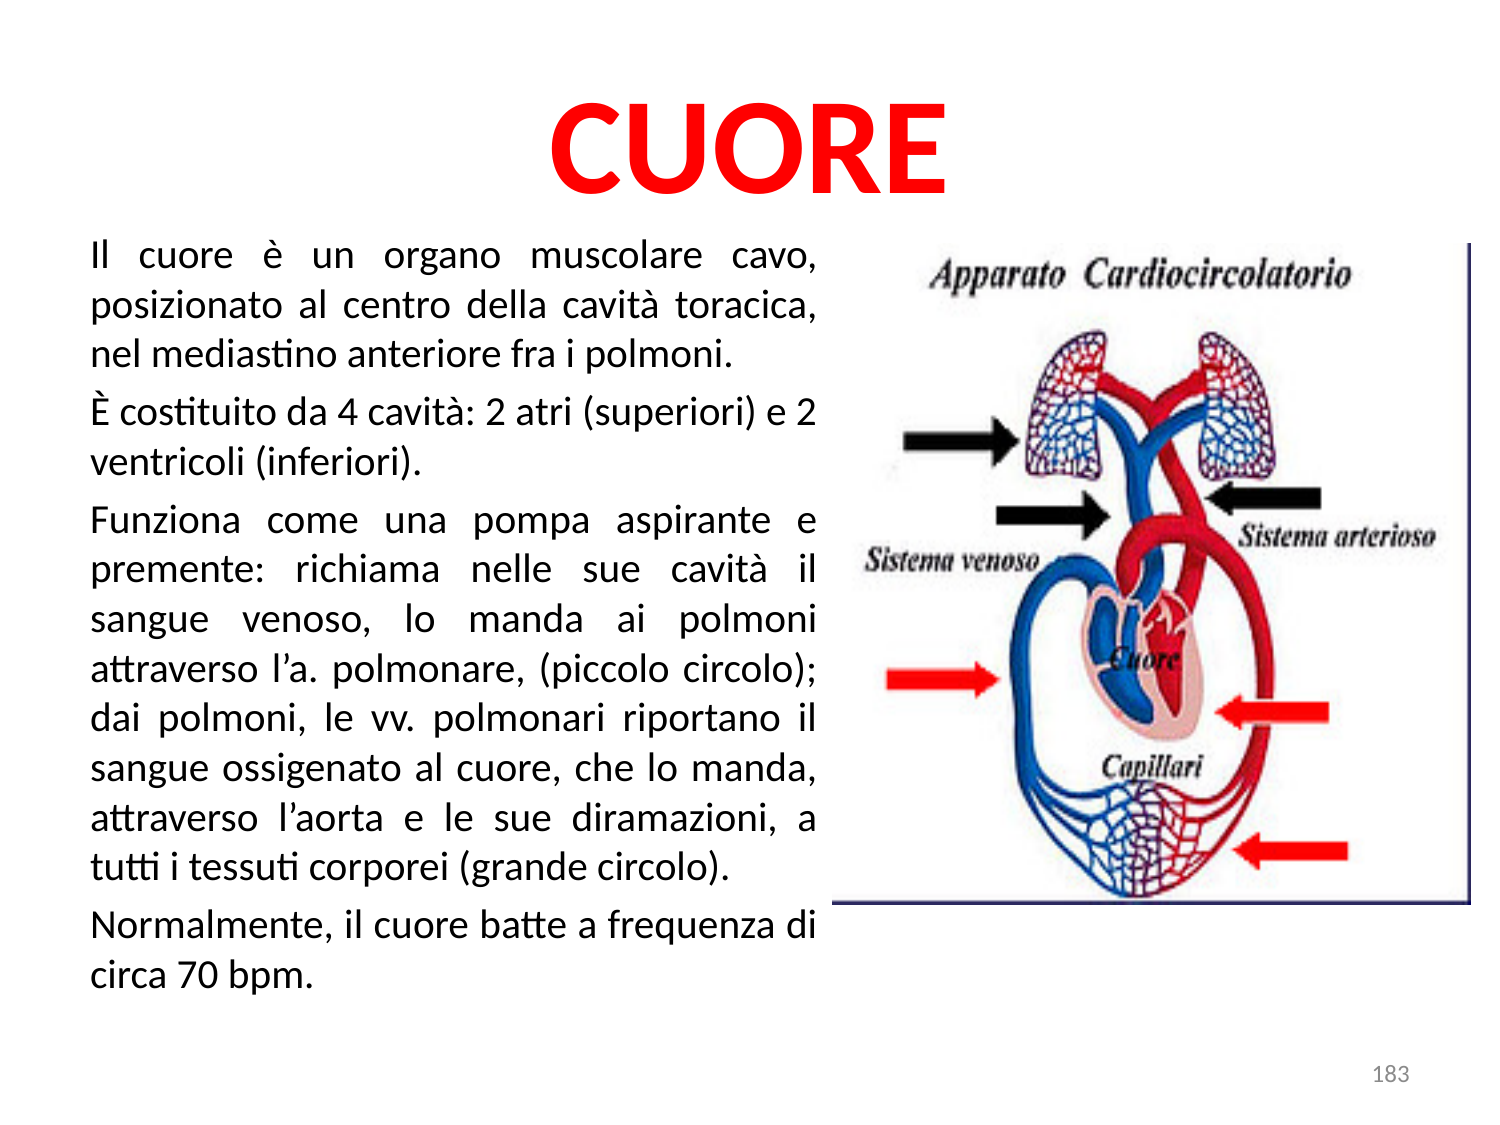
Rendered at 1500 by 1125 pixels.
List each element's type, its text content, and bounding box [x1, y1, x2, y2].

list Il cuore è un organo muscolare cavo, posizionato al centro della cavità toracica, nel mediastino anteriore fra i polmoni. È costituito da 4 cavità: 2 atri (superiori) e 2 ventricoli (inferiori). Funziona come una pompa aspirante e premente: richiama nelle sue cavità il sangue venoso, lo manda ai polmoni attraverso l’a. polmonare, (piccolo circolo); dai polmoni, le vv. polmonari riportano il sangue ossigenato al cuore, che lo manda, attraverso l’aorta e le sue diramazioni, a tutti i tessuti corporei (grande circolo). Normalmente, il cuore batte a frequenza di circa 70 bpm. [75, 219, 833, 1083]
picture [832, 243, 1471, 906]
slide_number 183 [1074, 1042, 1425, 1103]
title CUORE [75, 45, 1425, 233]
